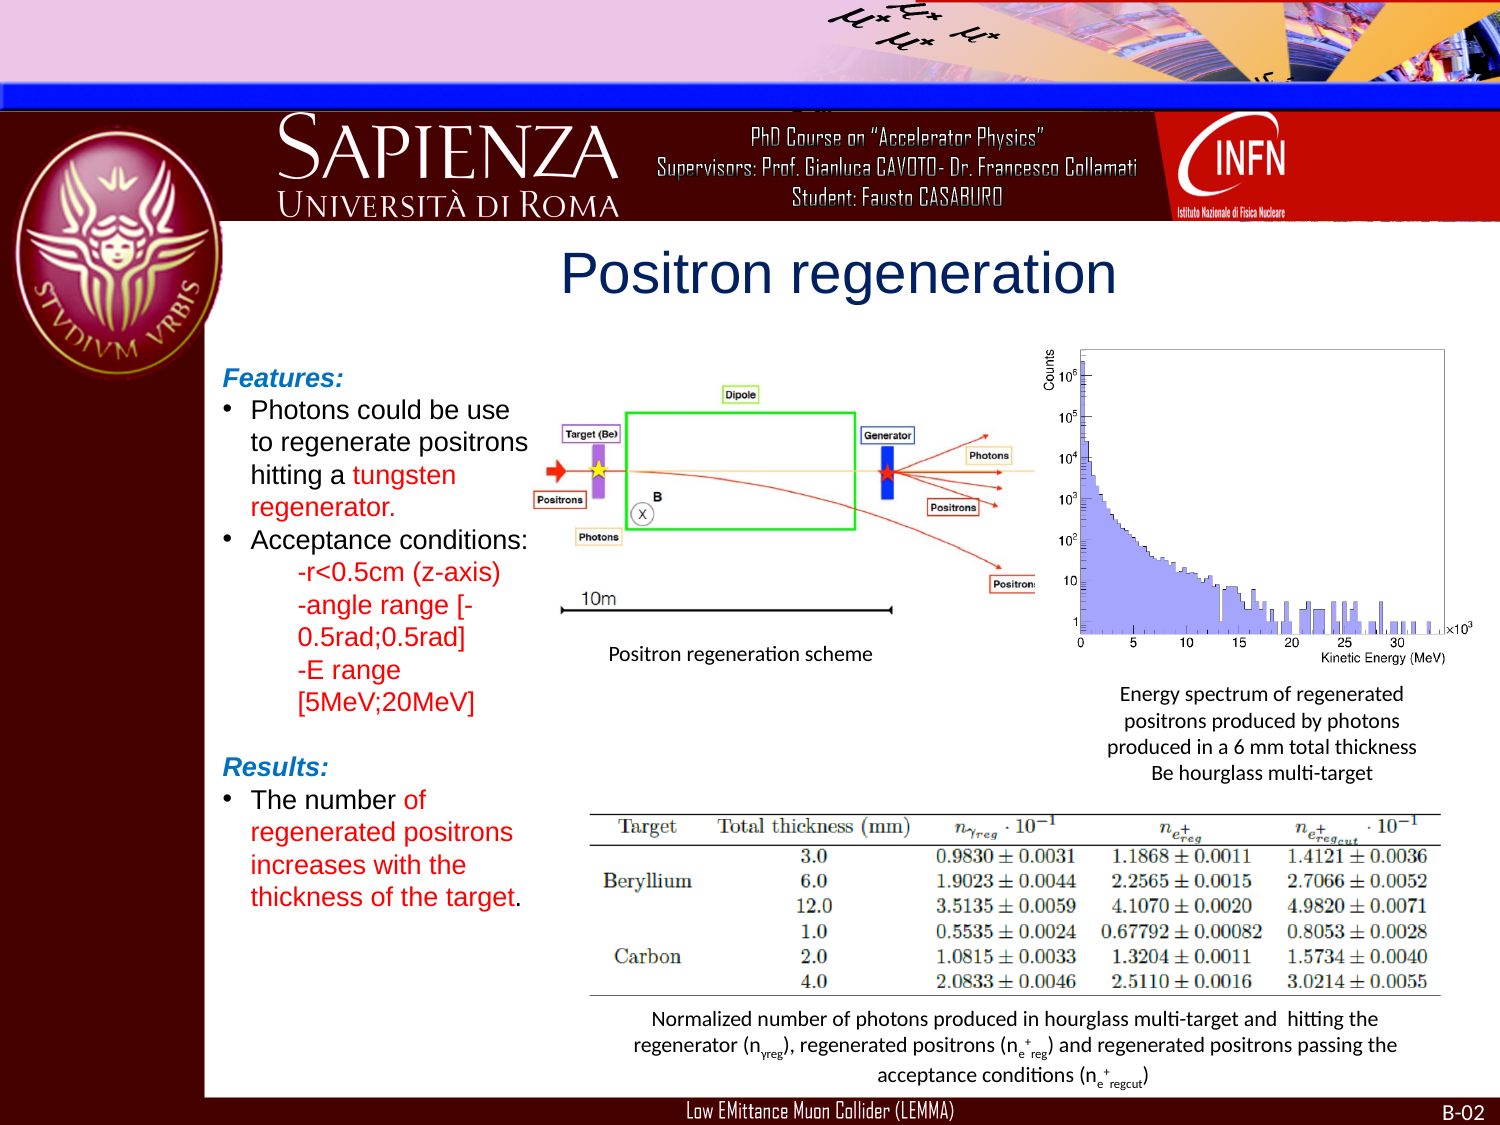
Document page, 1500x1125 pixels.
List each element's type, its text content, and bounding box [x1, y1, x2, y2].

text_box Positron regeneration scheme [559, 632, 923, 673]
slide_number B-02 [1162, 1081, 1500, 1125]
text_box Positron regeneration [213, 228, 1466, 313]
text_box Features: Photons could be use to regenerate positrons hitting a tungsten regenerator. Acceptance conditions: -r<0.5cm (z-axis) -angle range [-0.5rad;0.5rad] -E range [5MeV;20MeV] Results: The number of regenerated positrons increases with the thickness of the target. [207, 352, 554, 947]
text_box Energy spectrum of regenerated positrons produced by photons produced in a 6 mm total thickness Be hourglass multi-target [1080, 672, 1444, 793]
picture [0, 0, 1500, 1125]
text_box Normalized number of photons produced in hourglass multi-target and hitting the regenerator (nγreg), regenerated positrons (ne+reg) and regenerated positrons passing the acceptance conditions (ne+regcut) [607, 1003, 1425, 1098]
